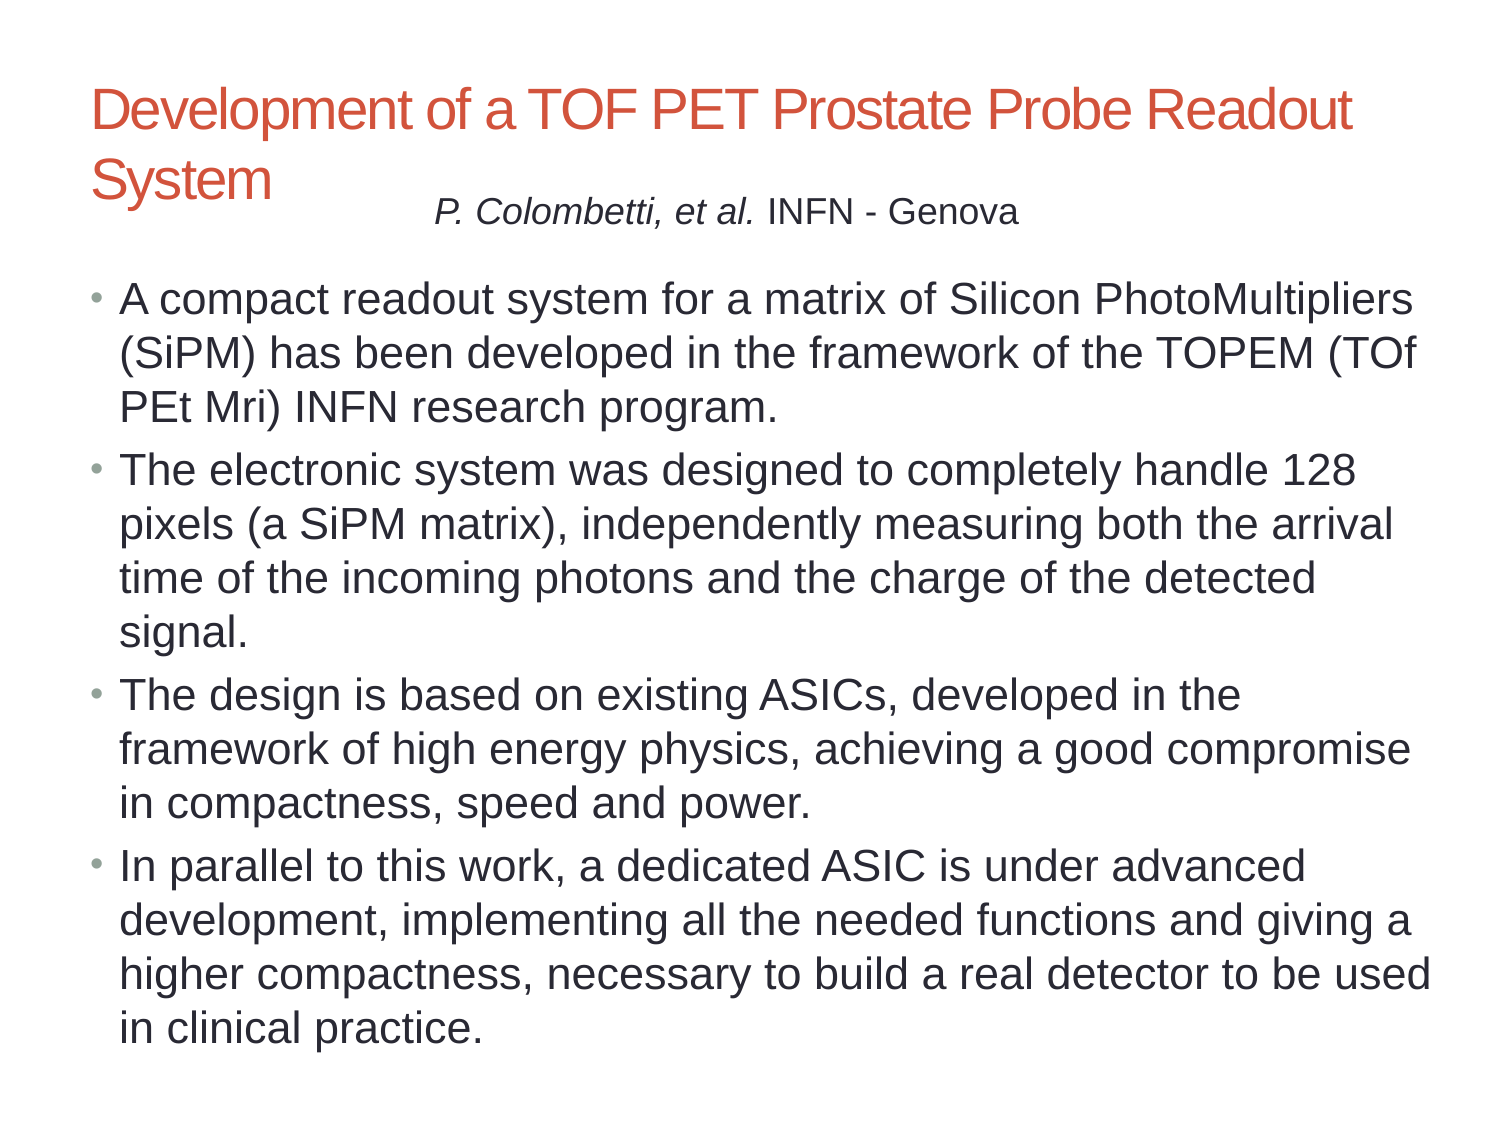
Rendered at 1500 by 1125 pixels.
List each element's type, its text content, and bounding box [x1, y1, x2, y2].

list A compact readout system for a matrix of Silicon PhotoMultipliers (SiPM) has been developed in the framework of the TOPEM (TOf PEt Mri) INFN research program. The electronic system was designed to completely handle 128 pixels (a SiPM matrix), independently measuring both the arrival time of the incoming photons and the charge of the detected signal. The design is based on existing ASICs, developed in the framework of high energy physics, achieving a good compromise in compactness, speed and power. In parallel to this work, a dedicated ASIC is under advanced development, implementing all the needed functions and giving a higher compactness, necessary to build a real detector to be used in clinical practice. [75, 262, 1449, 1063]
text_box P. Colombetti, et al. INFN - Genova [419, 179, 1034, 240]
title Development of a TOF PET Prostate Probe Readout System [75, 60, 1425, 223]
